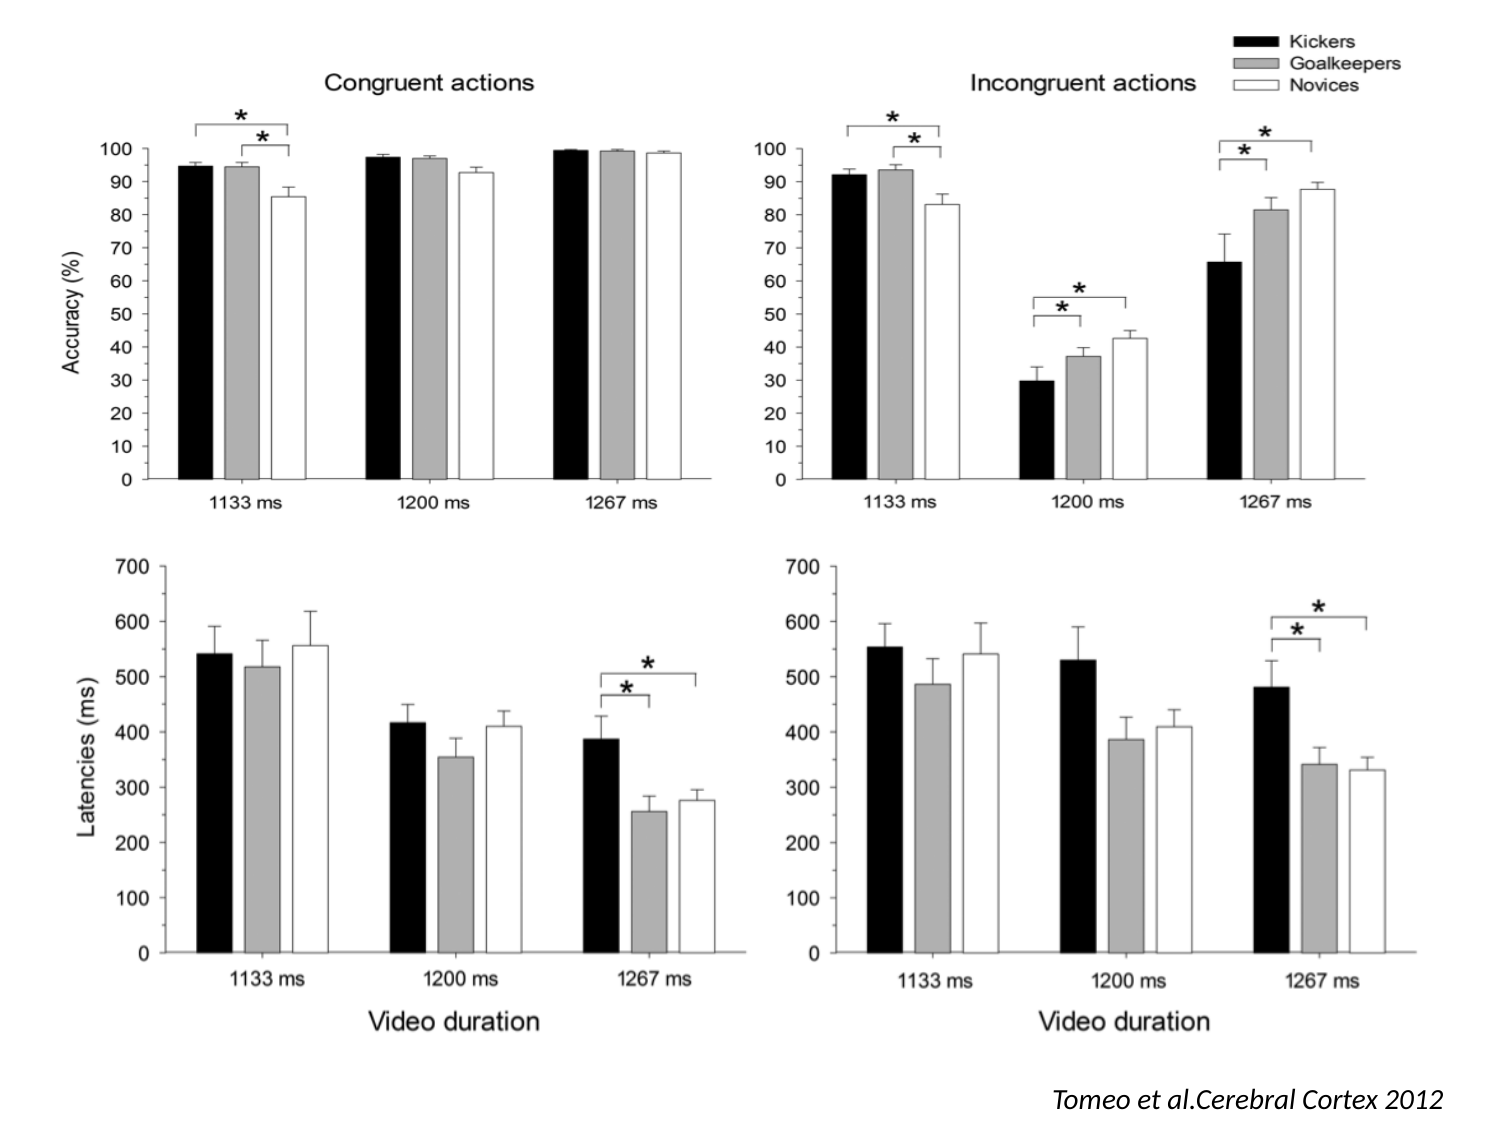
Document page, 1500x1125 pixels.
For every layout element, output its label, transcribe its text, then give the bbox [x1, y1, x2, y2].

picture [0, 0, 1500, 1050]
text_box Tomeo et al.Cerebral Cortex 2012 [1037, 1073, 1472, 1123]
